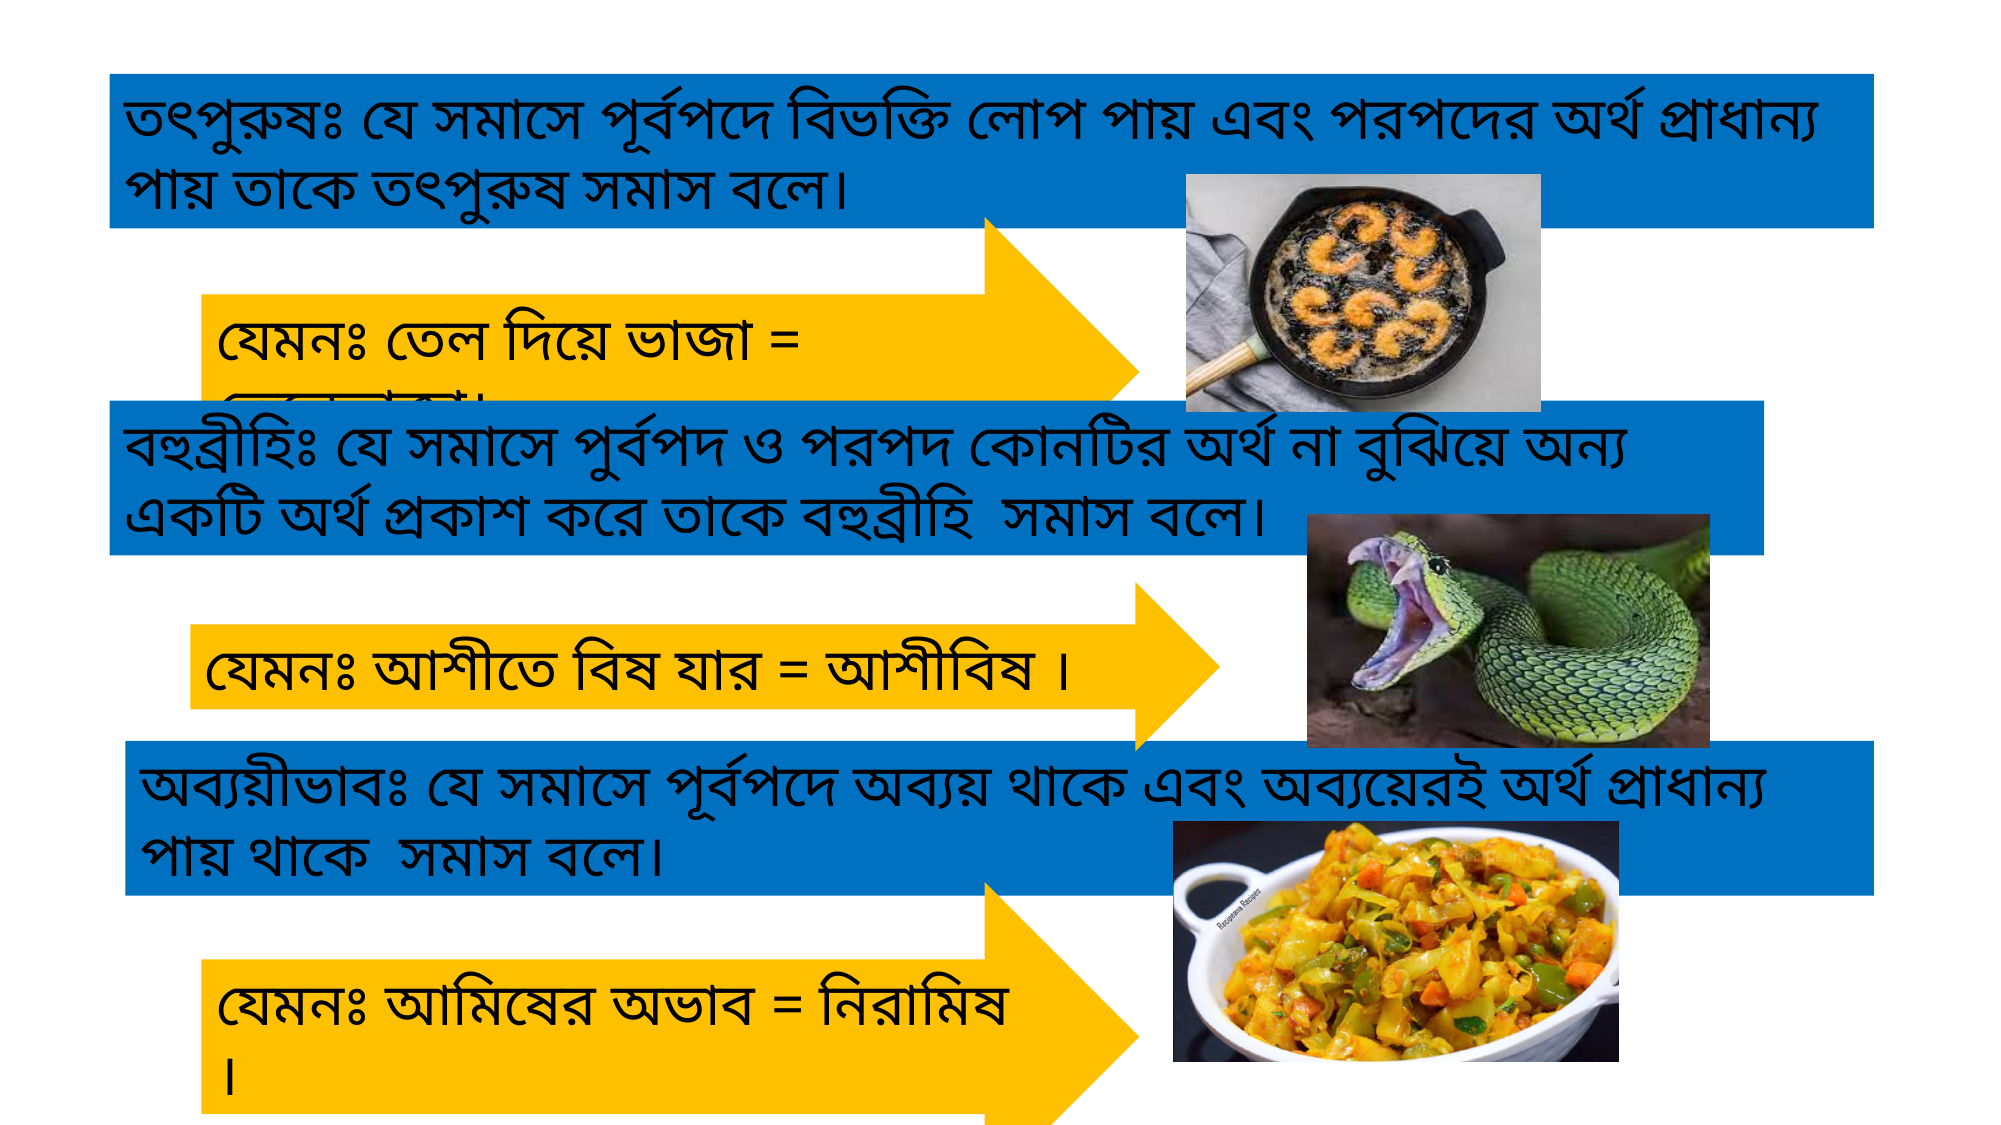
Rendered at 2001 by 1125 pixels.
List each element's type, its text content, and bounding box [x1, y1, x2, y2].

text_box বহুব্রীহিঃ যে সমাসে পুর্বপদ ও পরপদ কোনটির অর্থ না বুঝিয়ে অন্য একটি অর্থ প্রকাশ করে তাকে বহুব্রীহি সমাস বলে। [109, 400, 1765, 556]
text_box অব্যয়ীভাবঃ যে সমাসে পূর্বপদে অব্যয় থাকে এবং অব্যয়েরই অর্থ প্রাধান্য পায় থাকে সমাস বলে। [125, 740, 1874, 896]
text_box যেমনঃ আশীতে বিষ যার = আশীবিষ । [190, 582, 1221, 752]
picture [1307, 514, 1710, 748]
text_box যেমনঃ আমিষের অভাব = নিরামিষ । [201, 882, 1140, 1125]
text_box যেমনঃ তেল দিয়ে ভাজা = তেলেভাজা। [201, 217, 1140, 400]
picture [1173, 821, 1619, 1062]
picture [1186, 174, 1541, 412]
text_box তৎপুরুষঃ যে সমাসে পূর্বপদে বিভক্তি লোপ পায় এবং পরপদের অর্থ প্রাধান্য পায় তাকে তৎপুরুষ সমাস বলে। [109, 73, 1874, 229]
